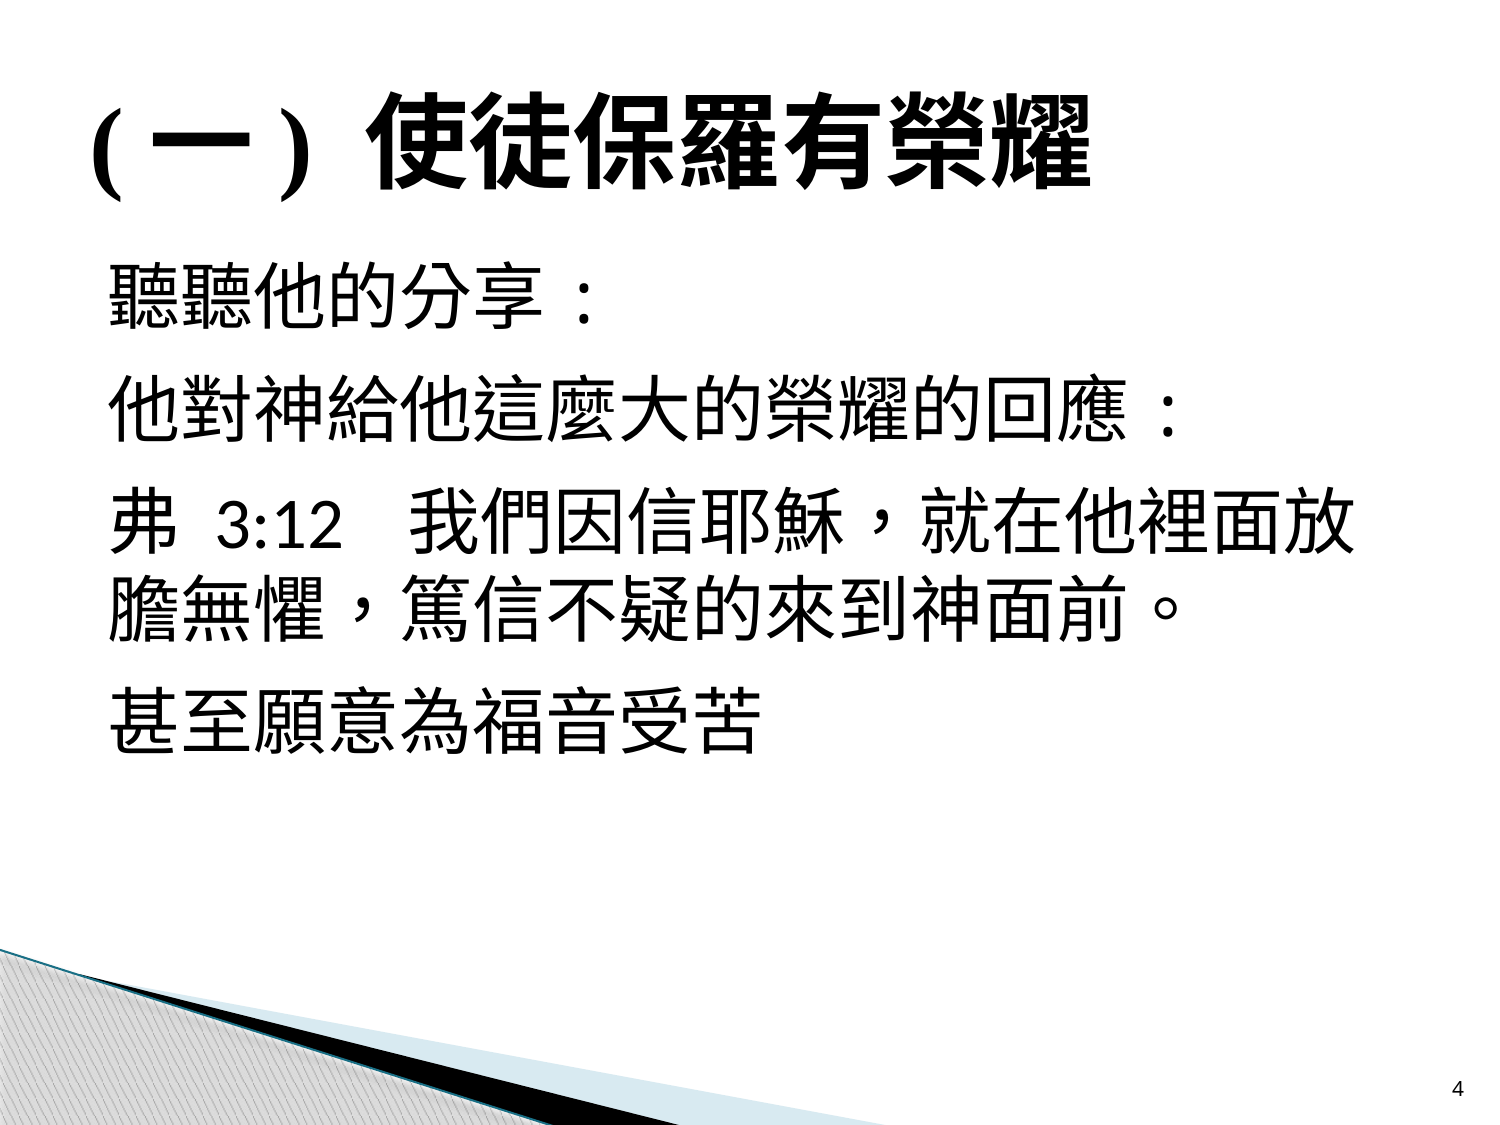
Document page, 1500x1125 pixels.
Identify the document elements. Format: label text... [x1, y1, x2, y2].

title (一) 使徒保羅有榮耀 [75, 45, 1425, 233]
list 聽聽他的分享: 他對神給他這麼大的榮耀的回應: 弗 3:12 我們因信耶穌，就在他裡面放膽無懼，篤信不疑的來到神面前。 甚至願意為福音受苦 [75, 243, 1425, 986]
slide_number 4 [1418, 1051, 1479, 1112]
